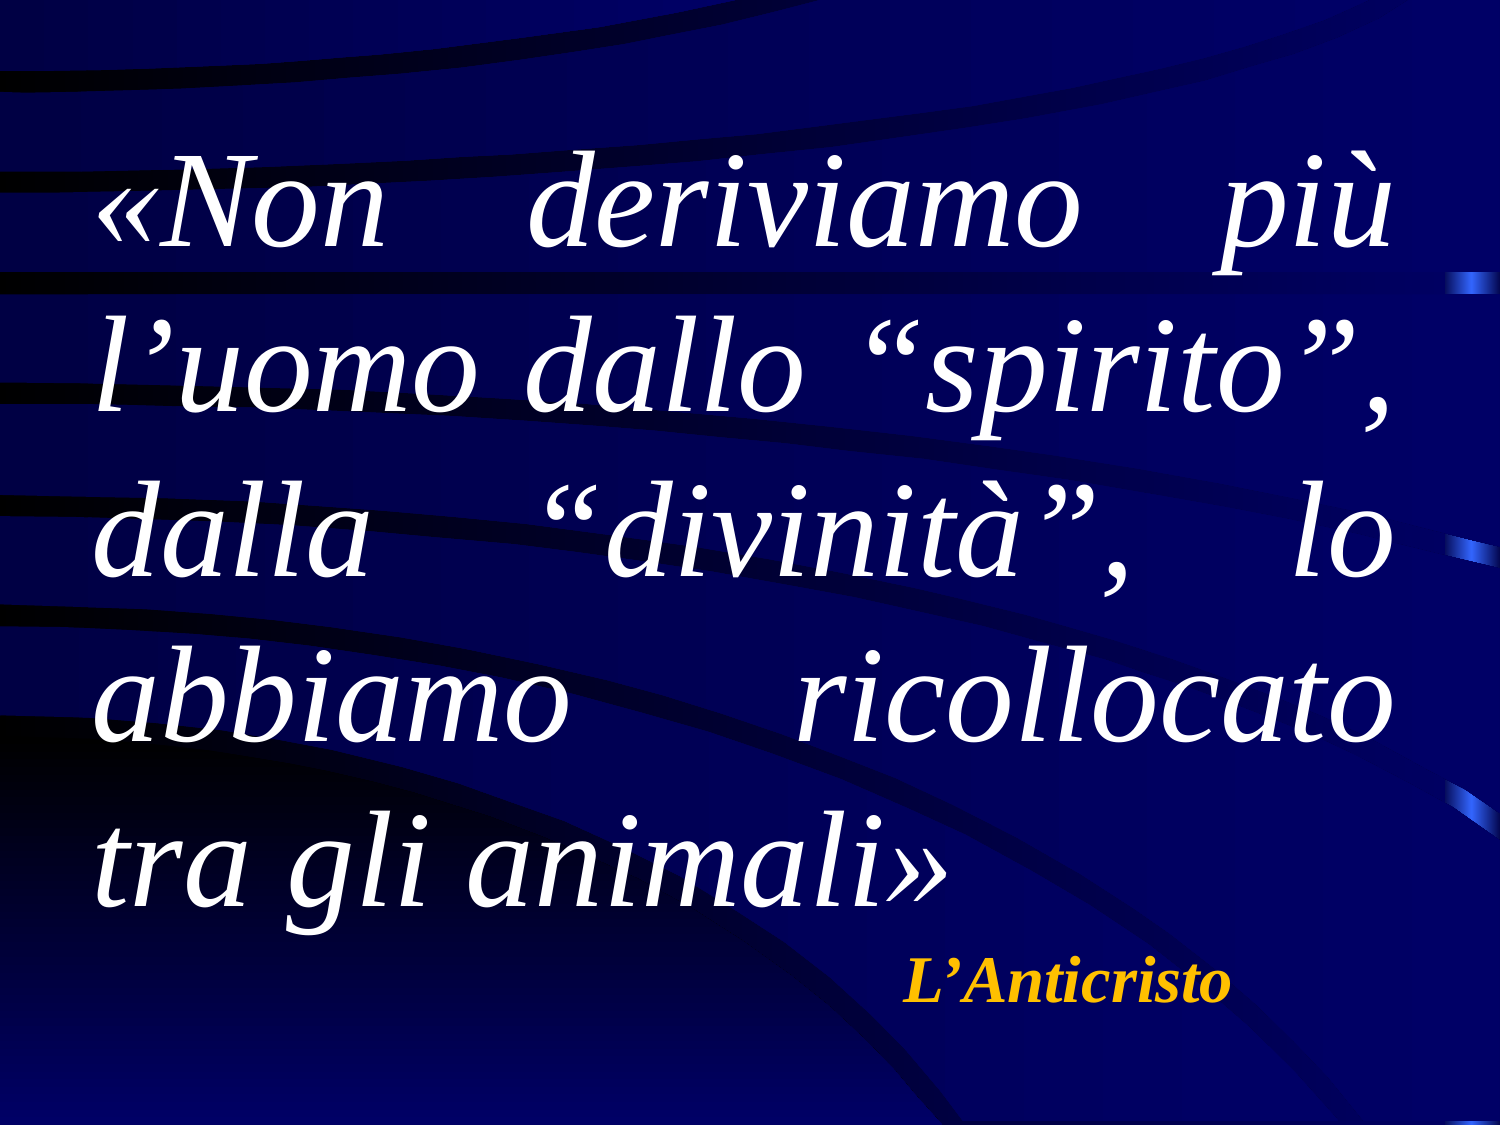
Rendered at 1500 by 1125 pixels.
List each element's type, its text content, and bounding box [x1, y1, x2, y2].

text_box L’Anticristo [714, 928, 1424, 1024]
text_box «Non deriviamo più l’uomo dallo “spirito”, dalla “divinità”, lo abbiamo ricollocato tra gli animali» [76, 101, 1412, 942]
